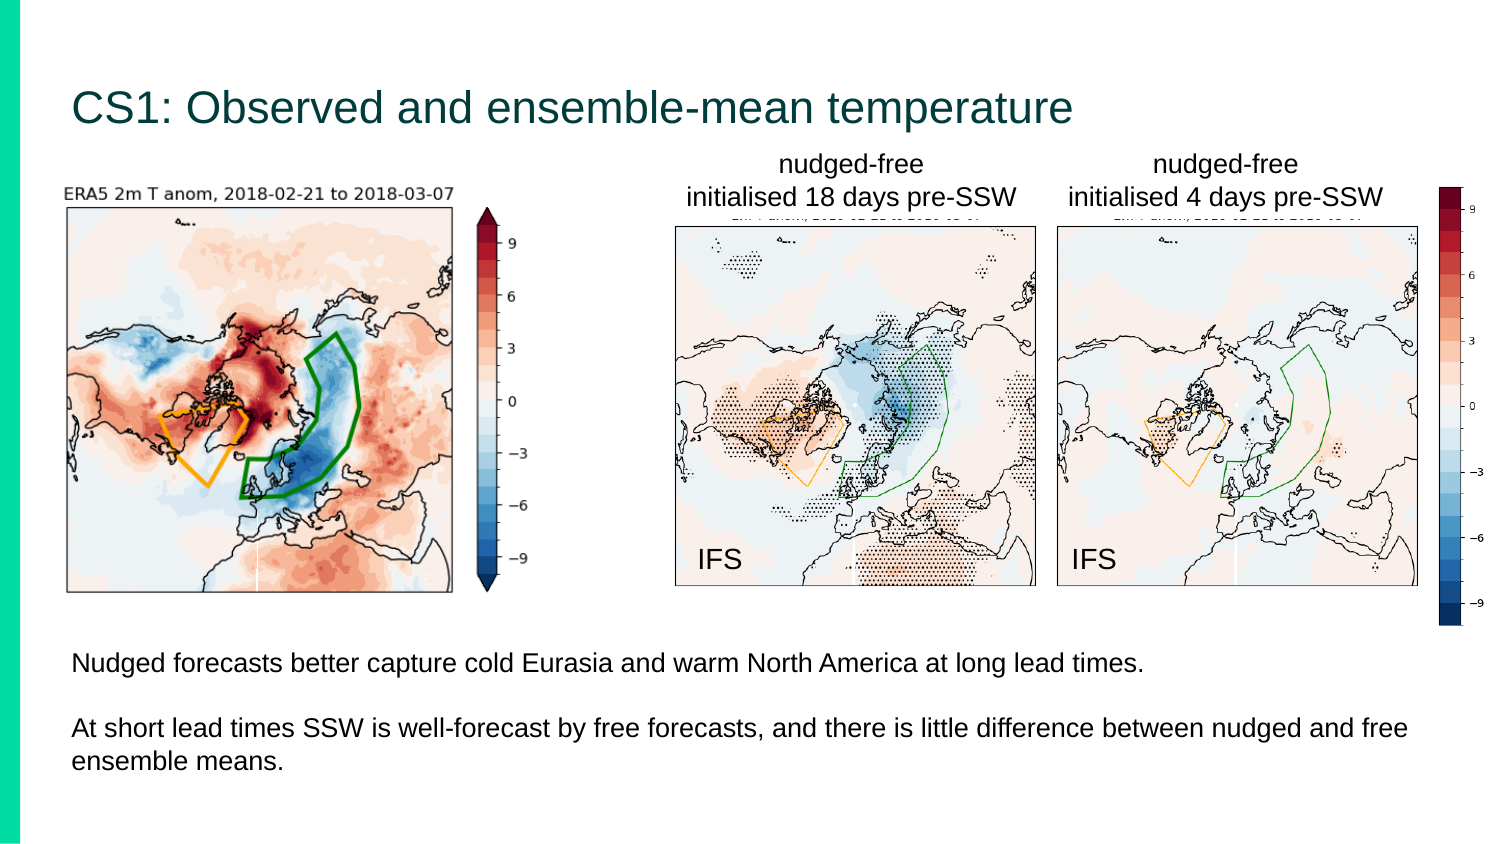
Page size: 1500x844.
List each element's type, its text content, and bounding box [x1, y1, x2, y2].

picture [53, 176, 538, 602]
title CS1: Observed and ensemble-mean temperature [63, 76, 1086, 154]
text_box nudged-free initialised 18 days pre-SSW [657, 139, 1017, 179]
text_box Nudged forecasts better capture cold Eurasia and warm North America at long lead times. At short lead times SSW is well-forecast by free forecasts, and there is little difference between nudged and free ensemble means. [63, 638, 1437, 816]
text_box nudged-free initialised 4 days pre-SSW [1017, 139, 1434, 179]
picture [657, 179, 1497, 633]
